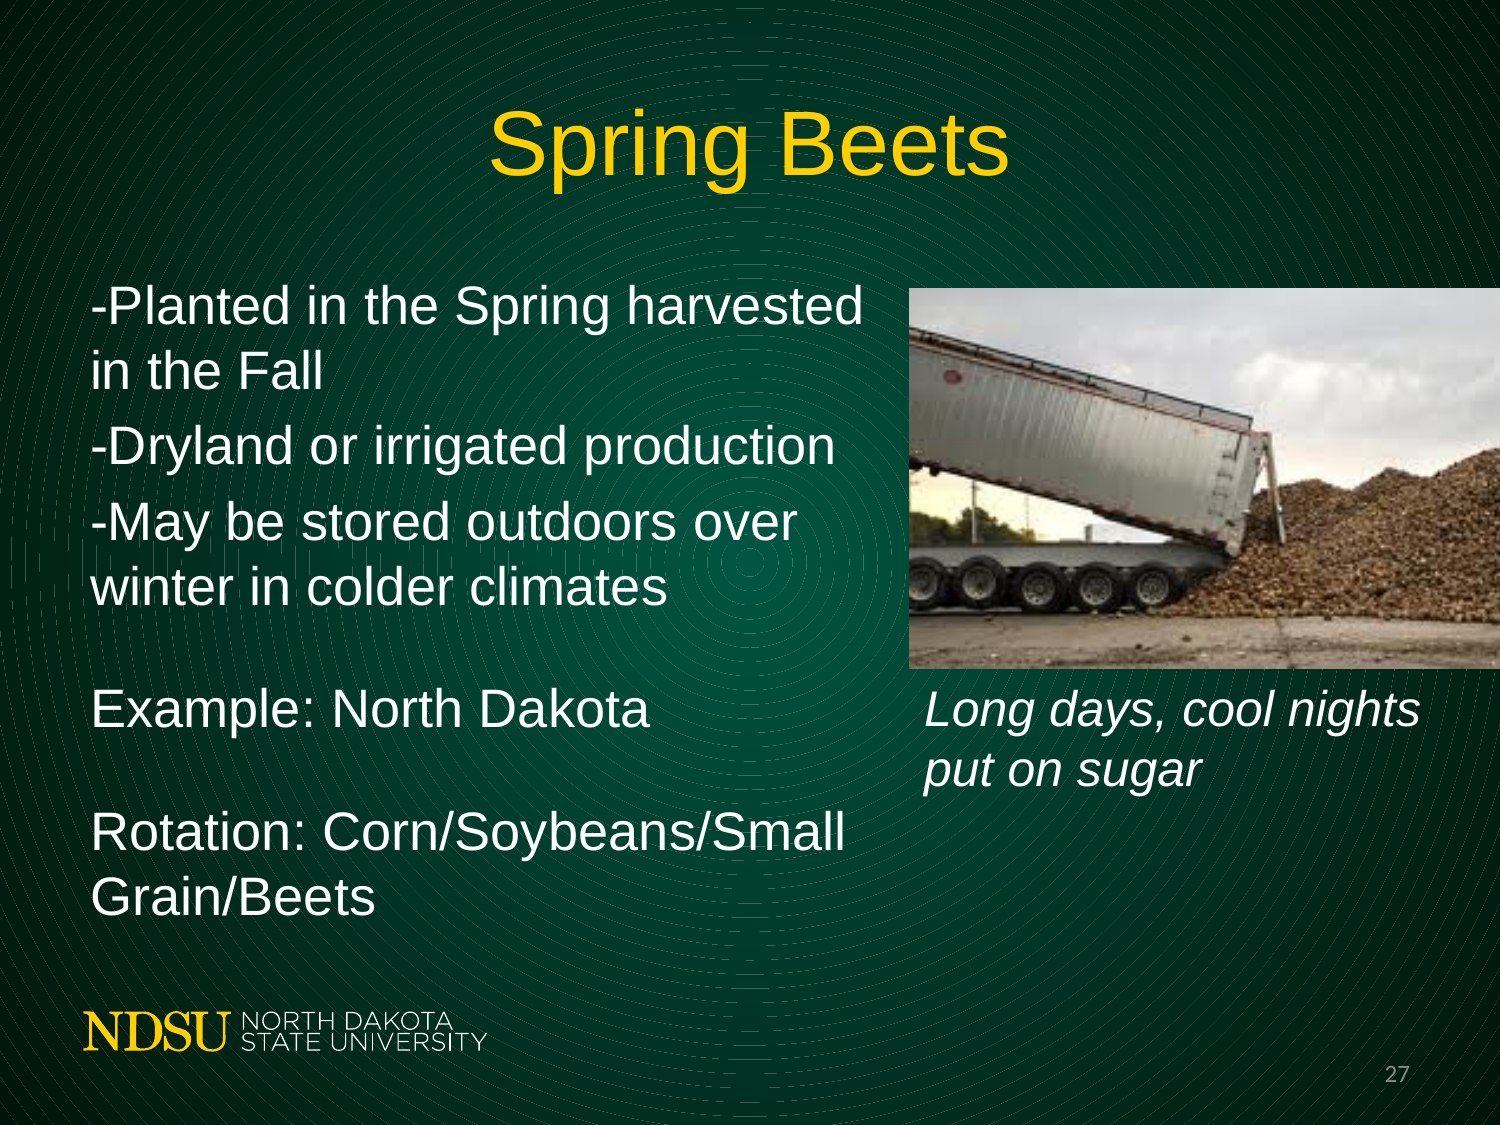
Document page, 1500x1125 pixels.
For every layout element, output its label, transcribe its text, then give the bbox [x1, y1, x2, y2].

list -Planted in the Spring harvested in the Fall -Dryland or irrigated production -May be stored outdoors over winter in colder climates Example: North Dakota Rotation: Corn/Soybeans/Small Grain/Beets [75, 262, 910, 1005]
picture [909, 288, 1500, 669]
text_box Long days, cool nights put on sugar [909, 676, 1500, 924]
title Spring Beets [75, 45, 1425, 233]
slide_number 27 [1074, 1042, 1425, 1103]
